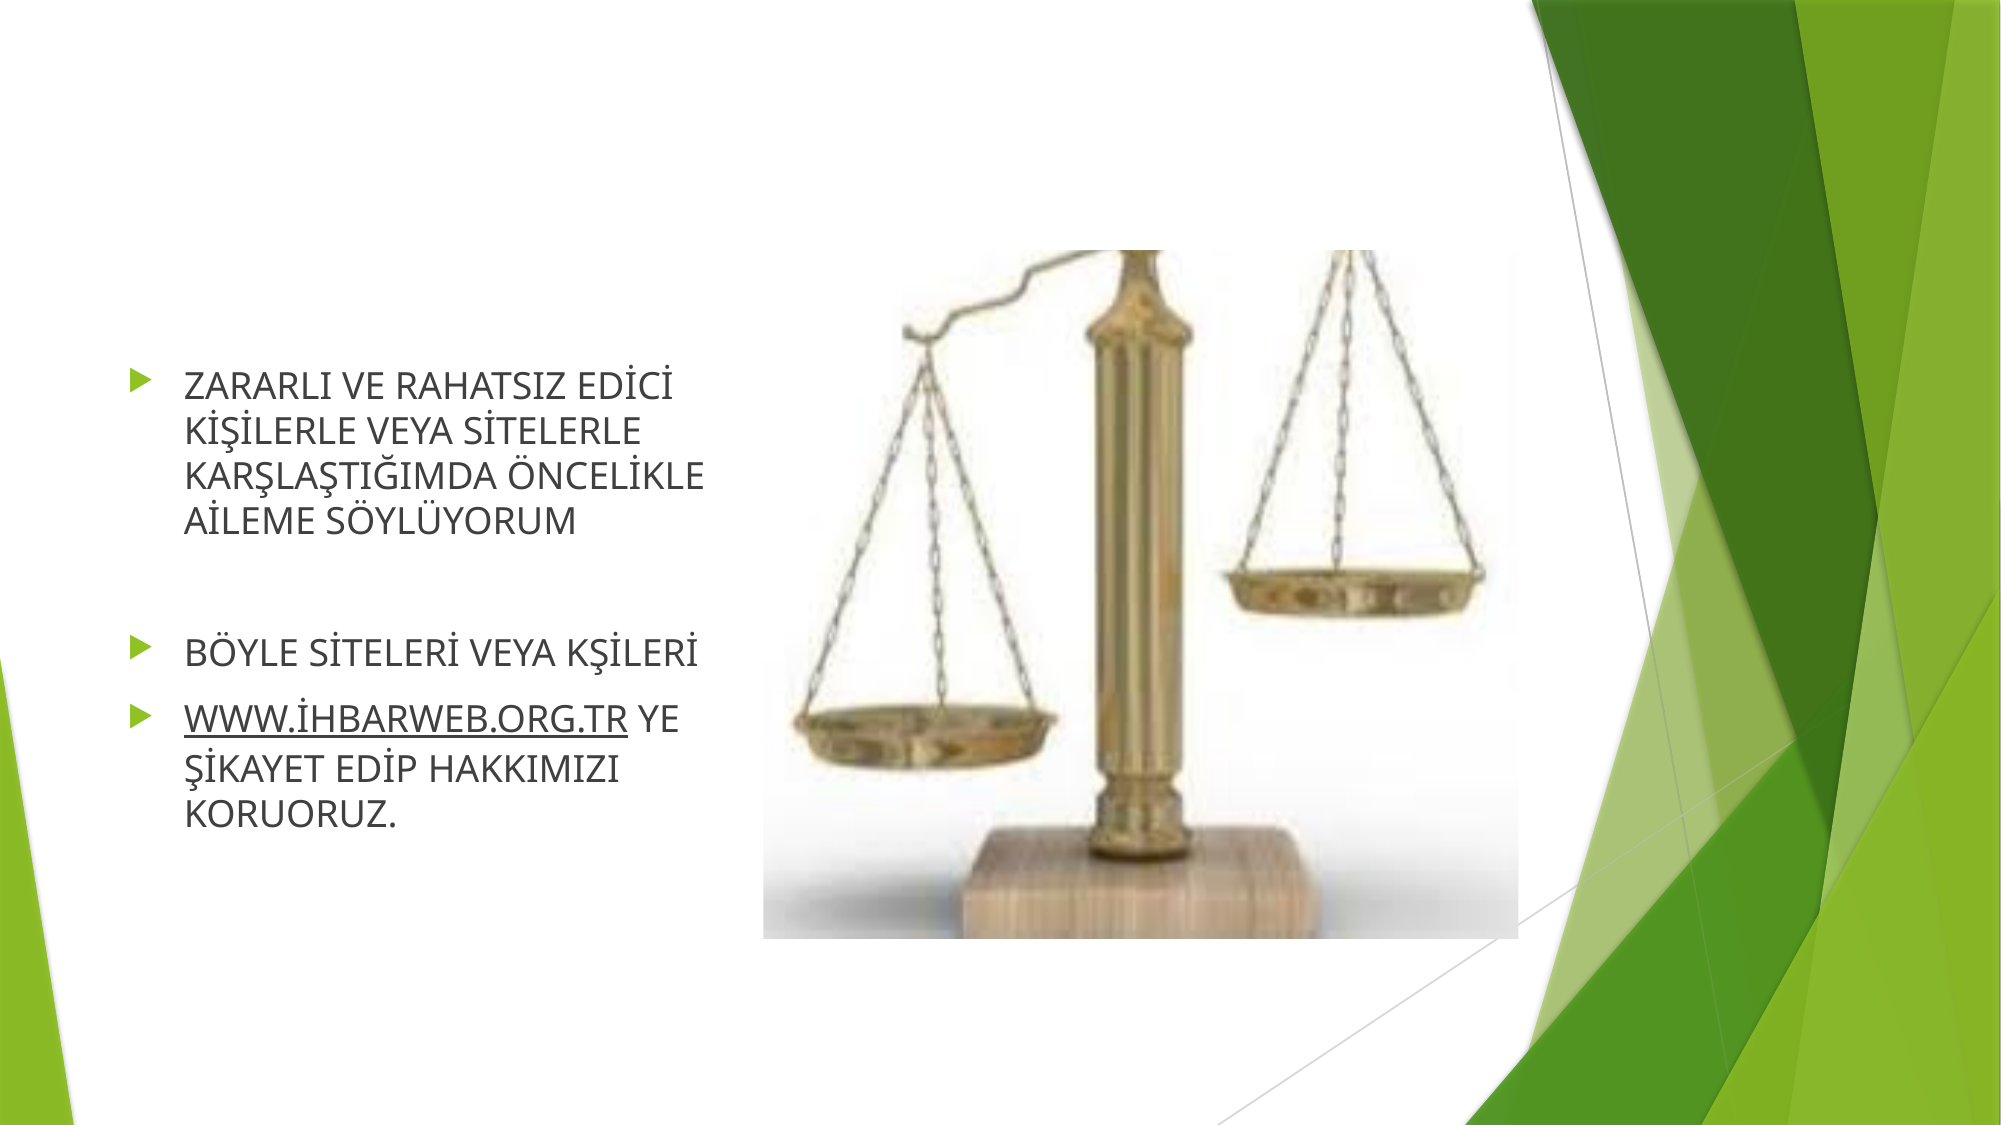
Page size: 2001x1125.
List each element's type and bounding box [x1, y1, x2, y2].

list [762, 250, 1519, 940]
text_box [0, 0, 2000, 1125]
